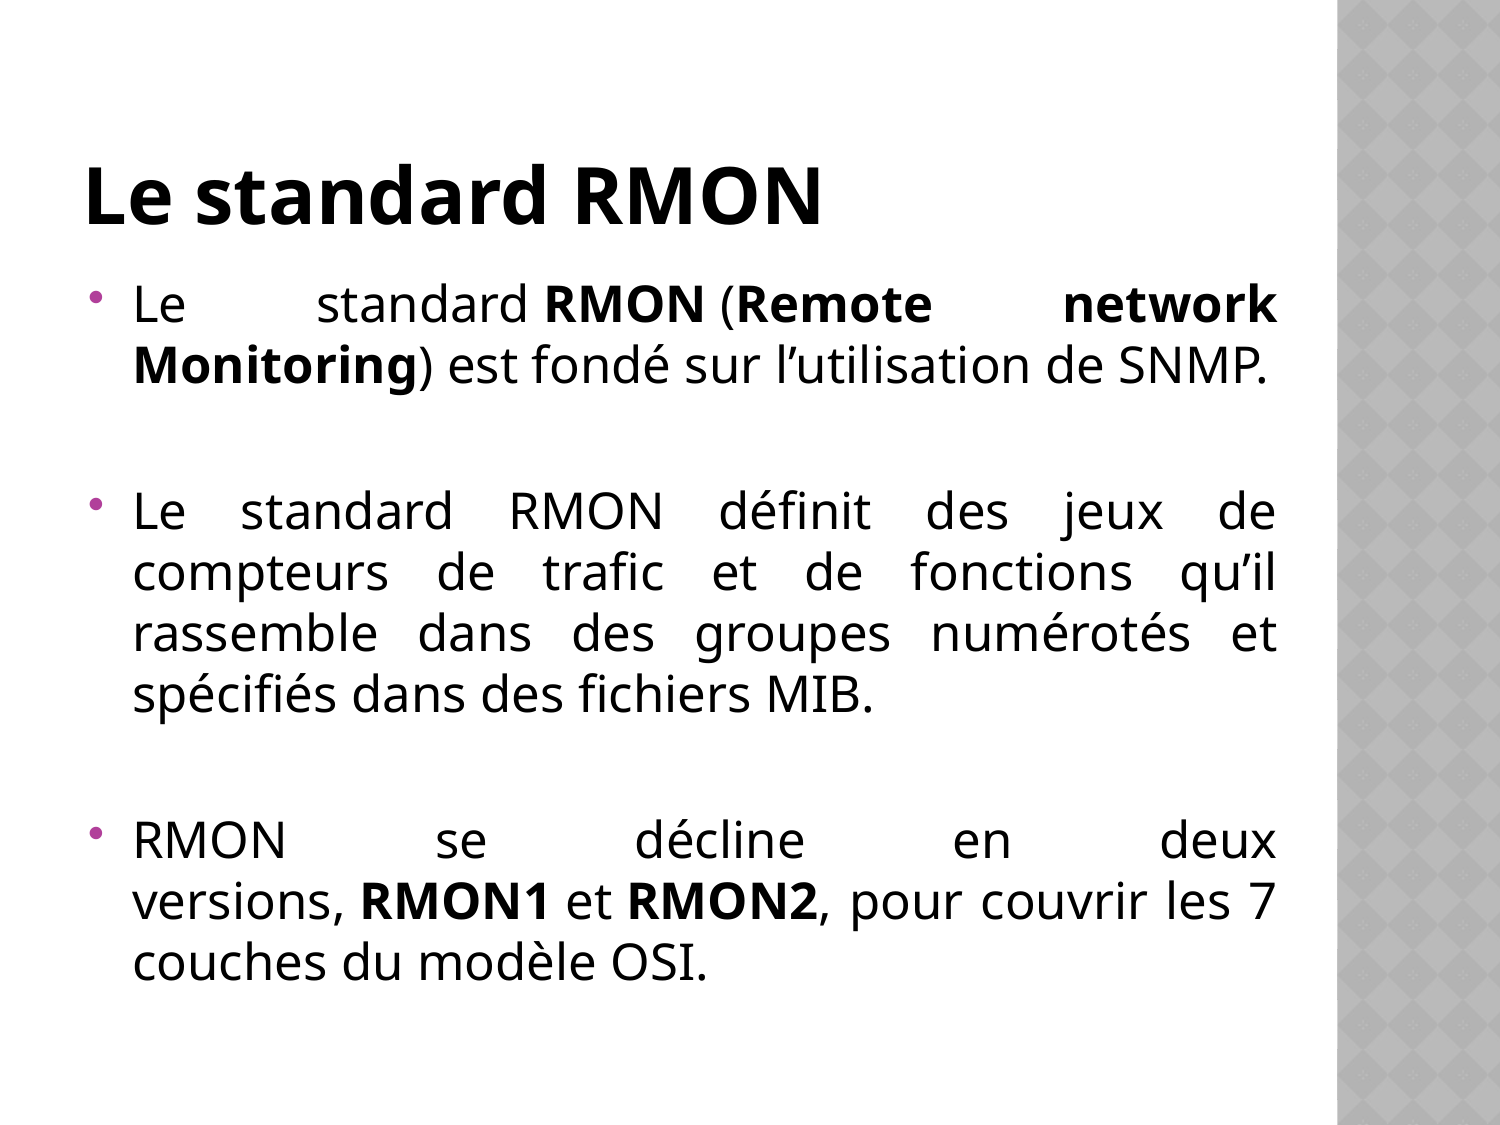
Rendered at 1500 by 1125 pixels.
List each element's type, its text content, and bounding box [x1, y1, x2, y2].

list Le standard RMON (Remote network Monitoring) est fondé sur l’utilisation de SNMP. Le standard RMON définit des jeux de compteurs de trafic et de fonctions qu’il rassemble dans des groupes numérotés et spécifiés dans des fichiers MIB. RMON se décline en deux versions, RMON1 et RMON2, pour couvrir les 7 couches du modèle OSI. [75, 264, 1294, 1059]
title Le standard RMON [75, 52, 1263, 240]
